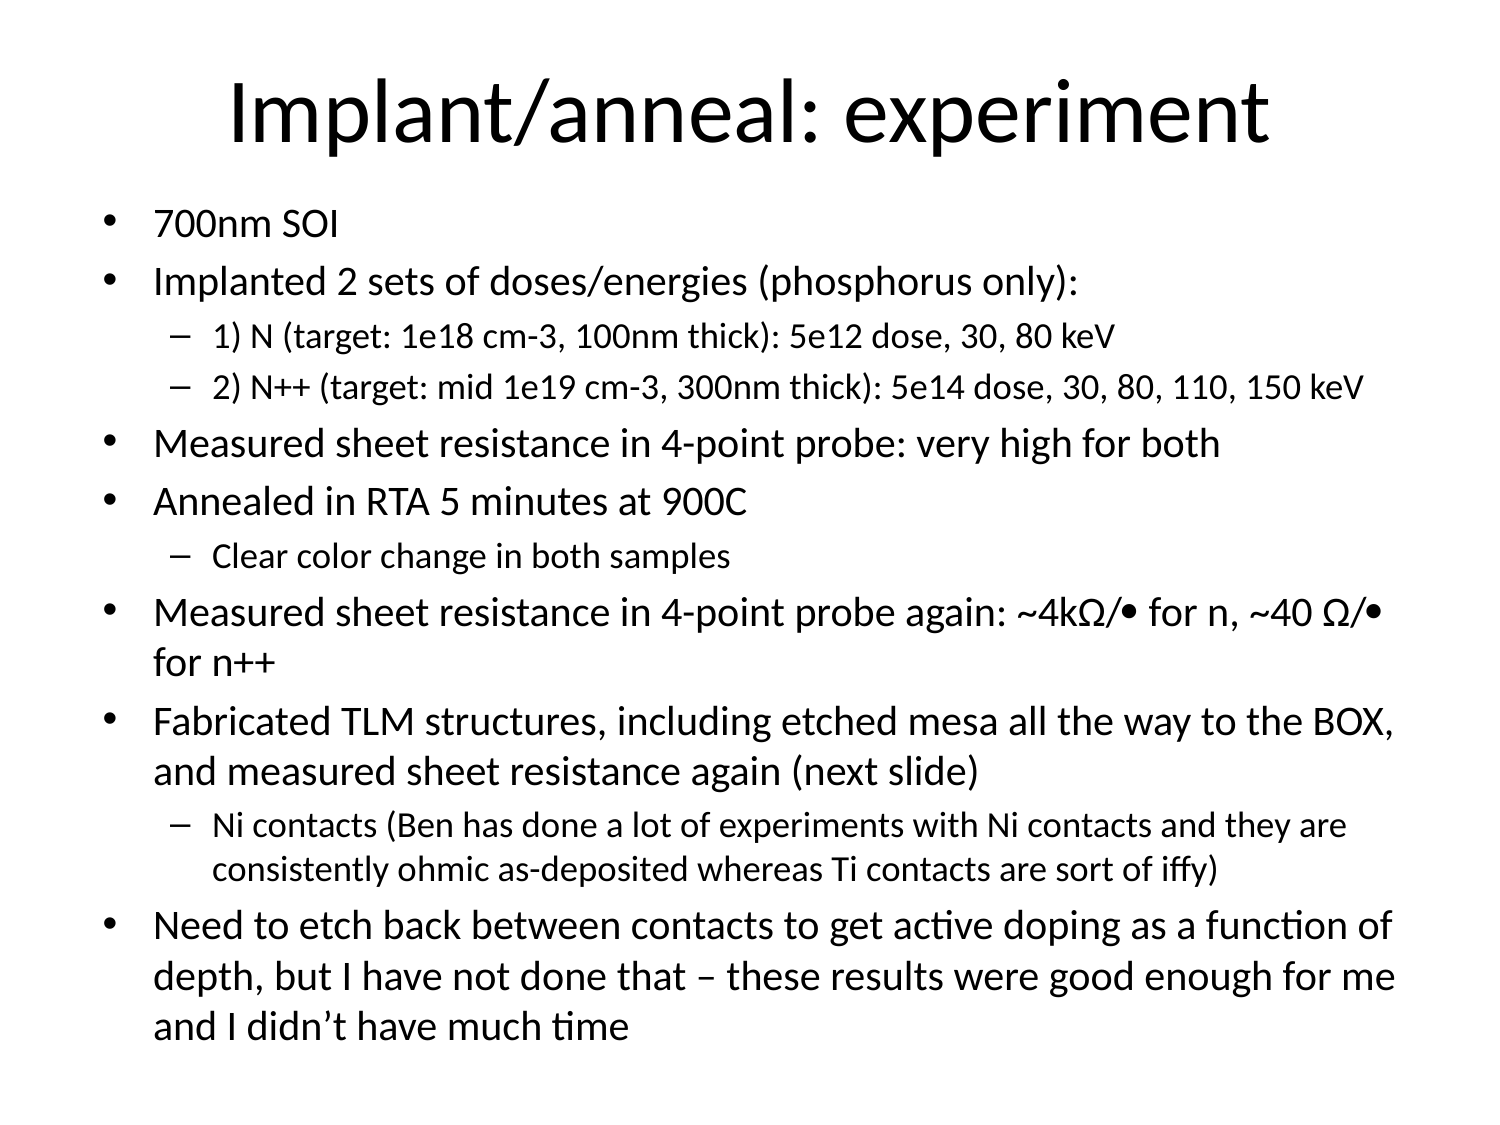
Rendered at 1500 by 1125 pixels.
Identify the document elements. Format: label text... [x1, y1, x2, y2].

list 700nm SOI Implanted 2 sets of doses/energies (phosphorus only): 1) N (target: 1e18 cm-3, 100nm thick): 5e12 dose, 30, 80 keV 2) N++ (target: mid 1e19 cm-3, 300nm thick): 5e14 dose, 30, 80, 110, 150 keV Measured sheet resistance in 4-point probe: very high for both Annealed in RTA 5 minutes at 900C Clear color change in both samples Measured sheet resistance in 4-point probe again: ~4kΩ/ for n, ~40 Ω/ for n++ Fabricated TLM structures, including etched mesa all the way to the BOX, and measured sheet resistance again (next slide) Ni contacts (Ben has done a lot of experiments with Ni contacts and they are consistently ohmic as-deposited whereas Ti contacts are sort of iffy) Need to etch back between contacts to get active doping as a function of depth, but I have not done that – these results were good enough for me and I didn’t have much time [87, 187, 1438, 1075]
title Implant/anneal: experiment [75, 12, 1425, 200]
